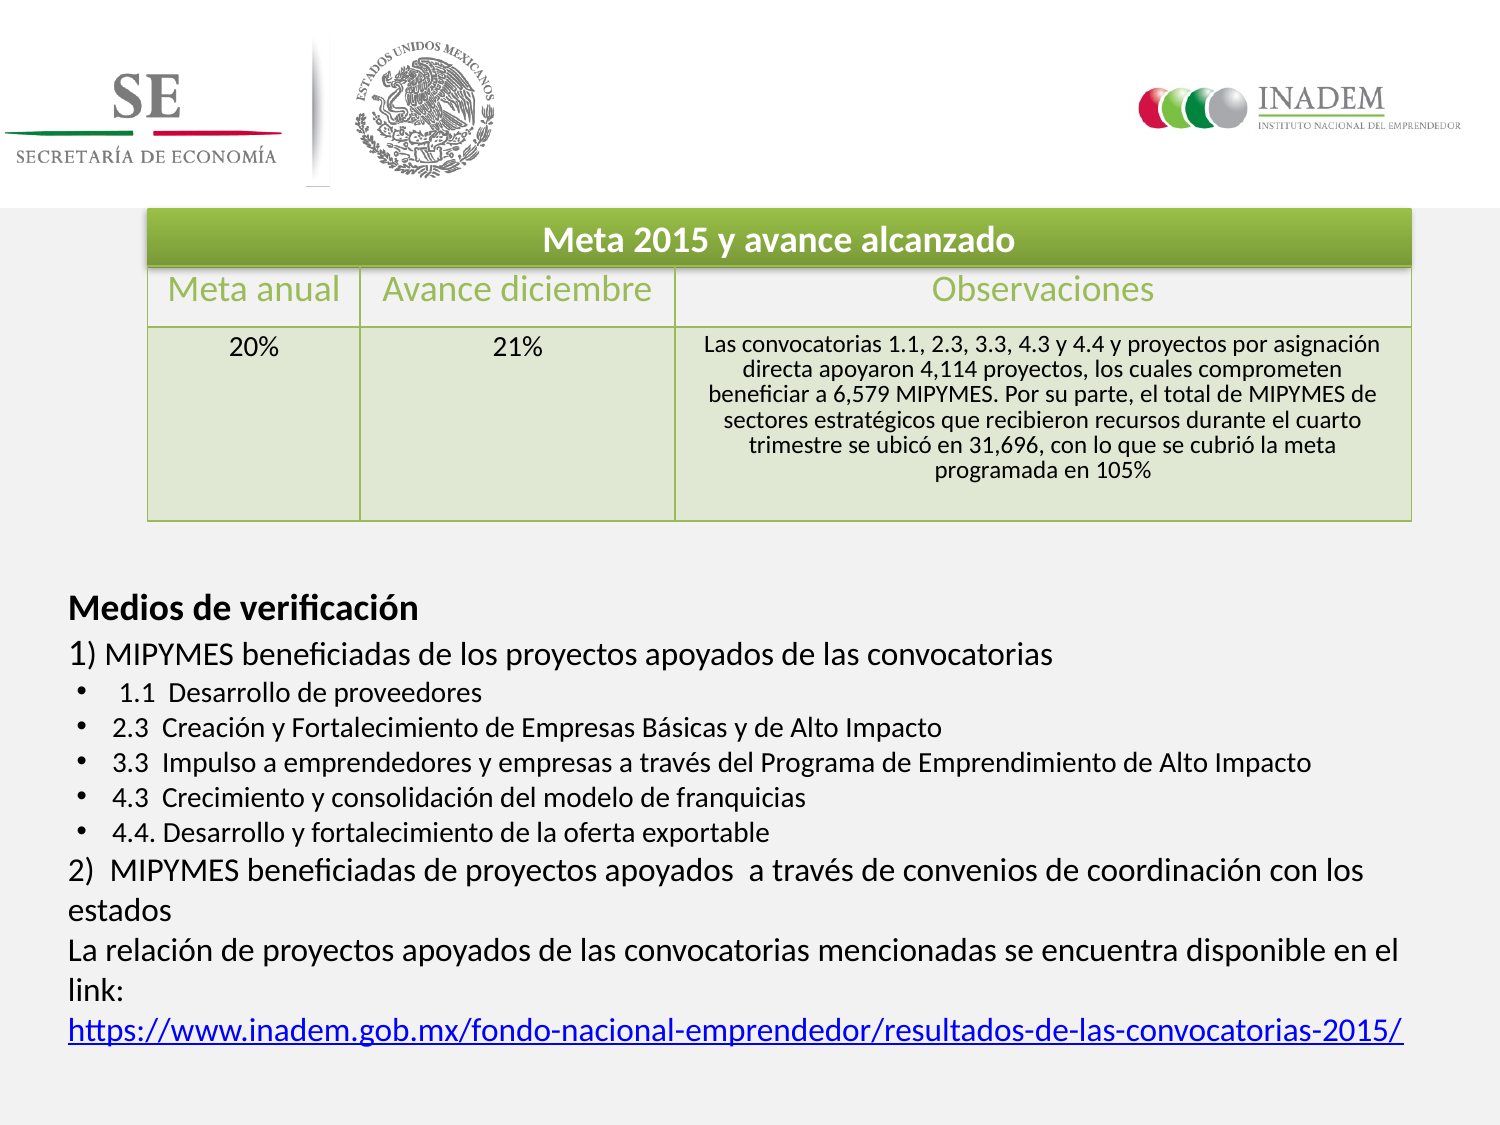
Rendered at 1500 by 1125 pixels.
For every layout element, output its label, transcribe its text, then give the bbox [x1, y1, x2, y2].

text_box Medios de verificación 1) MIPYMES beneficiadas de los proyectos apoyados de las convocatorias 1.1 Desarrollo de proveedores 2.3 Creación y Fortalecimiento de Empresas Básicas y de Alto Impacto 3.3 Impulso a emprendedores y empresas a través del Programa de Emprendimiento de Alto Impacto 4.3 Crecimiento y consolidación del modelo de franquicias 4.4. Desarrollo y fortalecimiento de la oferta exportable 2) MIPYMES beneficiadas de proyectos apoyados a través de convenios de coordinación con los estados La relación de proyectos apoyados de las convocatorias mencionadas se encuentra disponible en el link: https://www.inadem.gob.mx/fondo-nacional-emprendedor/resultados-de-las-convocatorias-2015/ [53, 575, 1436, 1125]
table_cell Las convocatorias 1.1, 2.3, 3.3, 4.3 y 4.4 y proyectos por asignación directa apoyaron 4,114 proyectos, los cuales comprometen beneficiar a 6,579 MIPYMES. Por su parte, el total de MIPYMES de sectores estratégicos que recibieron recursos durante el cuarto trimestre se ubicó en 31,696, con lo que se cubrió la meta programada en 105% [676, 328, 1411, 520]
picture [0, 2, 509, 208]
table_header Meta anual [148, 267, 359, 326]
table_header Observaciones [676, 267, 1411, 326]
table_cell 21% [361, 328, 674, 520]
text_box Meta 2015 y avance alcanzado [147, 208, 1412, 265]
picture [1115, 41, 1483, 173]
table_header Avance diciembre [361, 267, 674, 326]
table_cell 20% [148, 328, 359, 520]
